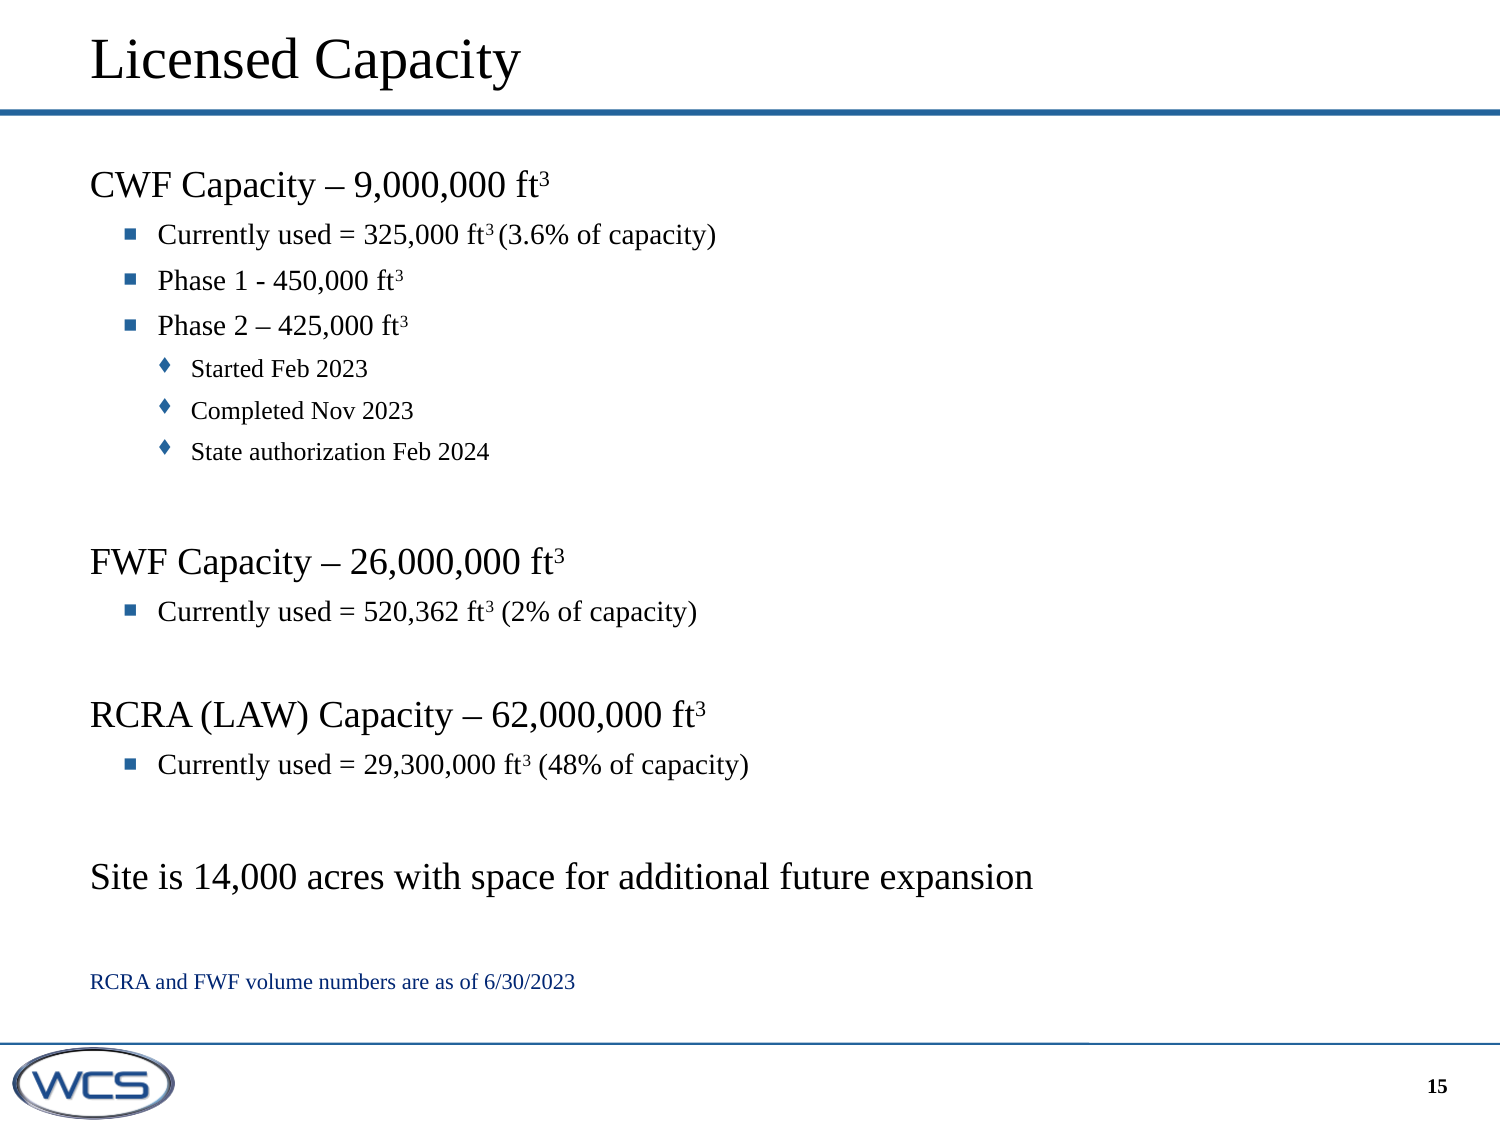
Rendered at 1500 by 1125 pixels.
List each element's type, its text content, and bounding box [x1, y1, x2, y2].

picture [0, 1047, 188, 1122]
title Licensed Capacity [75, 12, 1460, 97]
list CWF Capacity – 9,000,000 ft3 Currently used = 325,000 ft3 (3.6% of capacity) Phase 1 - 450,000 ft3 Phase 2 – 425,000 ft3 Started Feb 2023 Completed Nov 2023 State authorization Feb 2024 FWF Capacity – 26,000,000 ft3 Currently used = 520,362 ft3 (2% of capacity) RCRA (LAW) Capacity – 62,000,000 ft3 Currently used = 29,300,000 ft3 (48% of capacity) Site is 14,000 acres with space for additional future expansion RCRA and FWF volume numbers are as of 6/30/2023 [74, 151, 1426, 1005]
